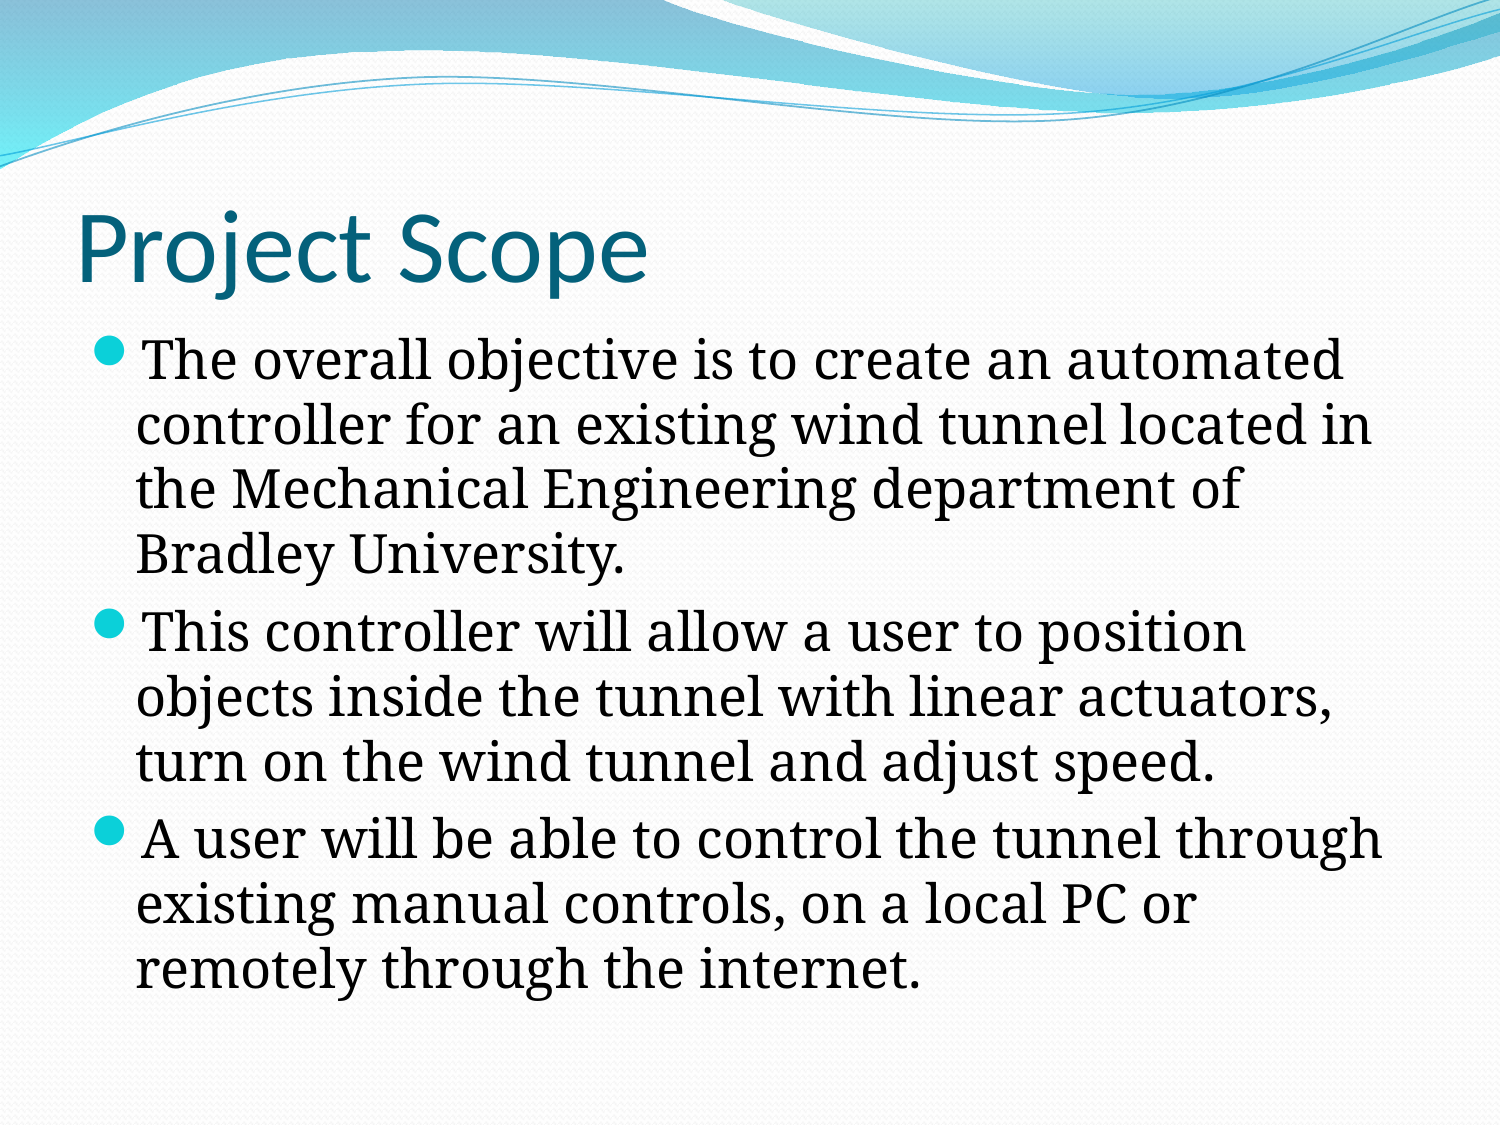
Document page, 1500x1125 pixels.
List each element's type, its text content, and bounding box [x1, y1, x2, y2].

picture [0, 0, 1500, 1125]
title Project Scope [75, 115, 1425, 303]
list The overall objective is to create an automated controller for an existing wind tunnel located in the Mechanical Engineering department of Bradley University. This controller will allow a user to position objects inside the tunnel with linear actuators, turn on the wind tunnel and adjust speed. A user will be able to control the tunnel through existing manual controls, on a local PC or remotely through the internet. [75, 317, 1425, 1038]
